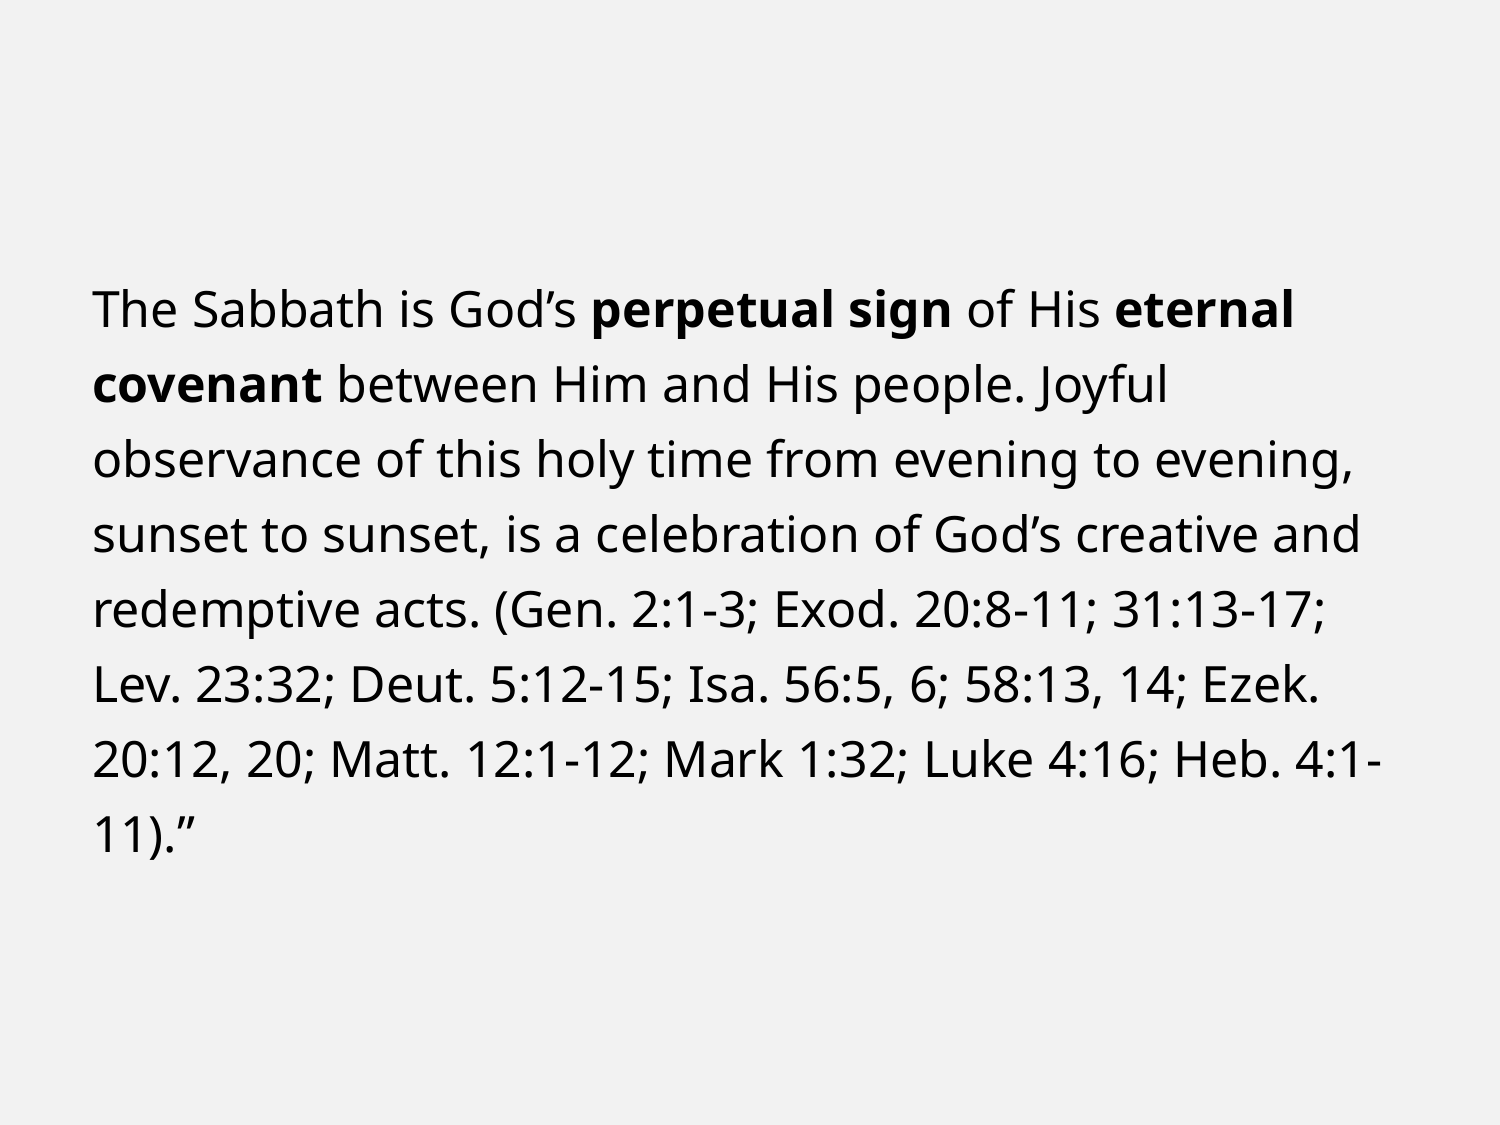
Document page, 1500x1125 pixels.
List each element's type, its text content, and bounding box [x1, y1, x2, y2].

list The Sabbath is God’s perpetual sign of His eternal covenant between Him and His people. Joyful observance of this holy time from evening to evening, sunset to sunset, is a celebration of God’s creative and redemptive acts. (Gen. 2:1-3; Exod. 20:8-11; 31:13-17; Lev. 23:32; Deut. 5:12-15; Isa. 56:5, 6; 58:13, 14; Ezek. 20:12, 20; Matt. 12:1-12; Mark 1:32; Luke 4:16; Heb. 4:1-11).” [77, 77, 1426, 1049]
